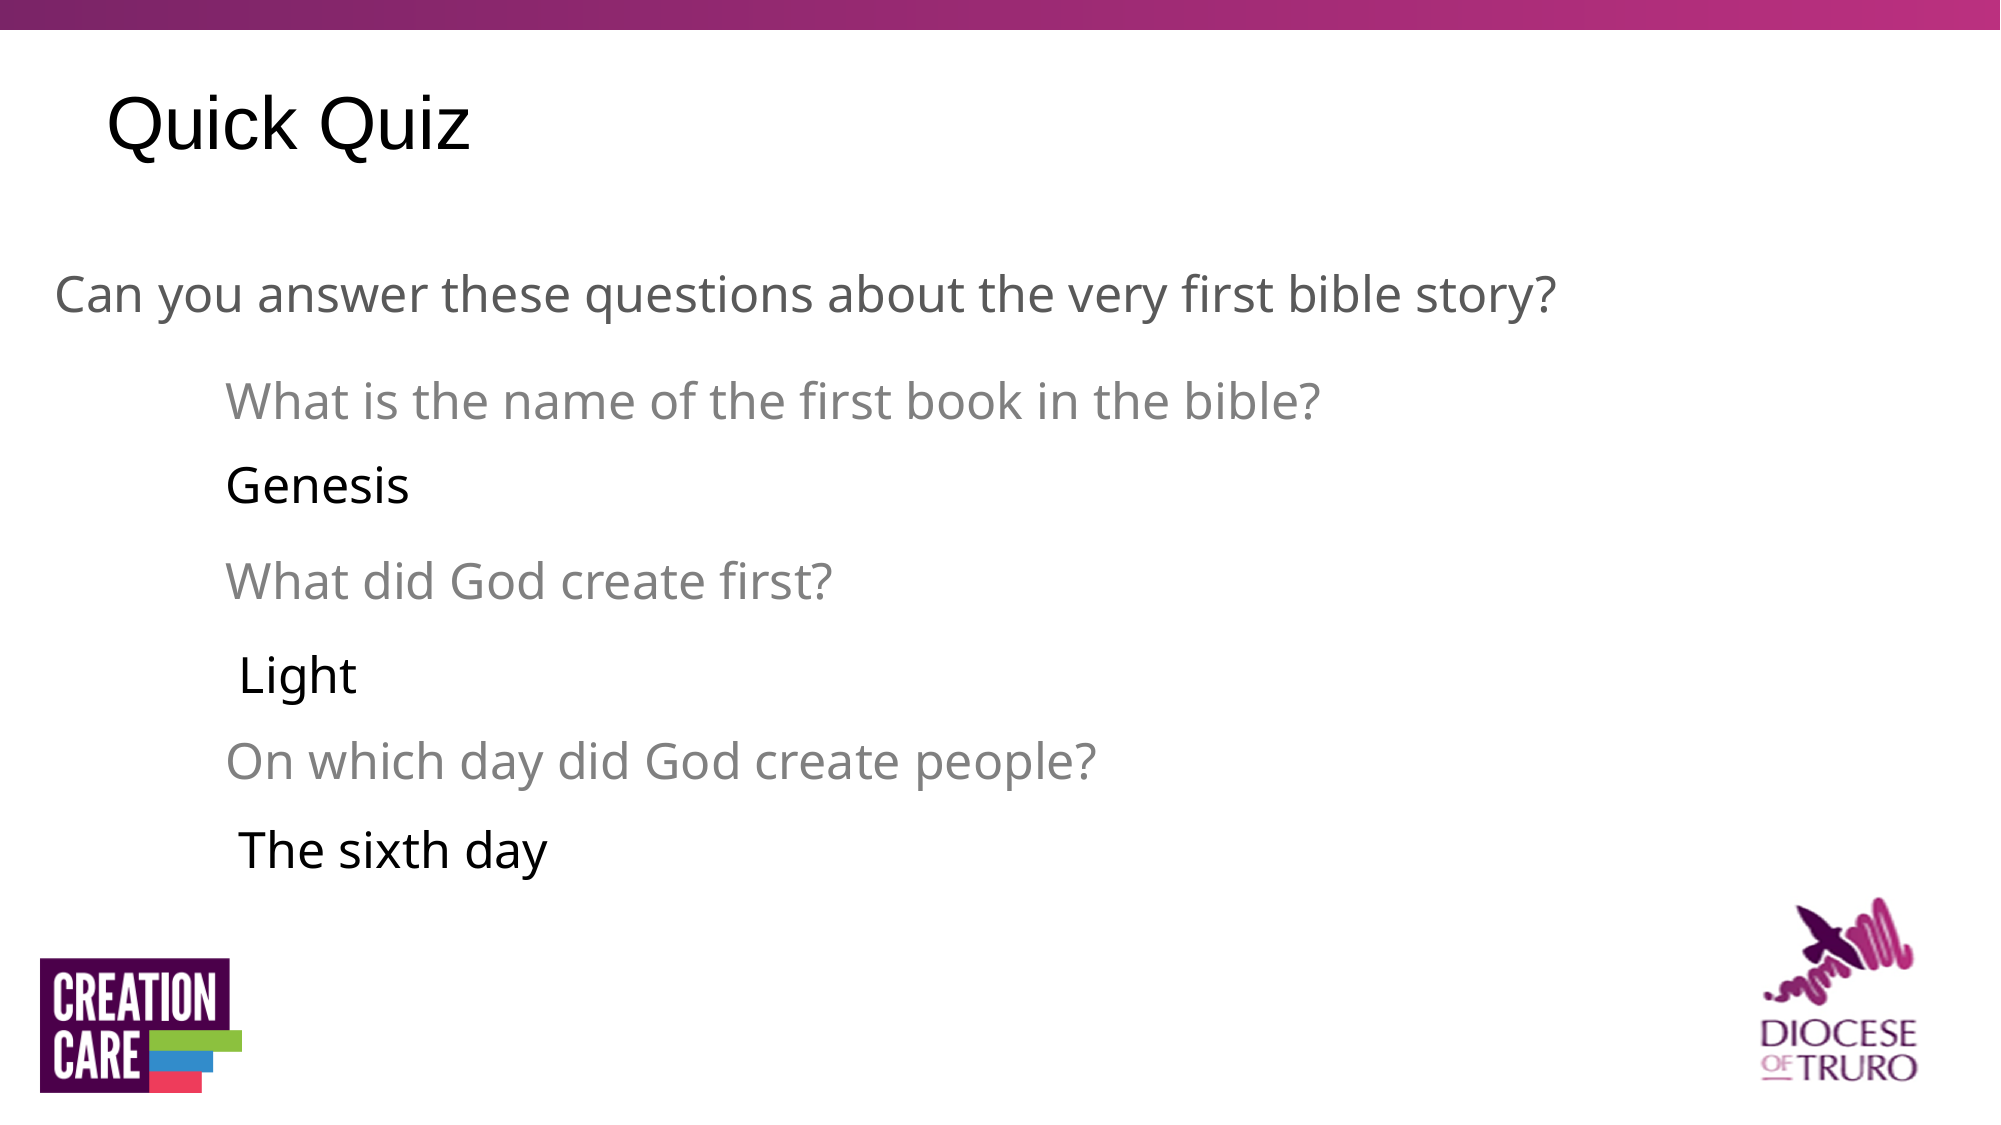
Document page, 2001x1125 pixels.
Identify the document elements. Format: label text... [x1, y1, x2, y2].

title Quick Quiz [106, 89, 1891, 193]
text_box Genesis [210, 445, 792, 521]
text_box Light [224, 636, 637, 712]
picture [39, 954, 242, 1093]
text_box Can you answer these questions about the very first bible story? [39, 254, 1974, 330]
text_box The sixth day [224, 810, 735, 886]
text_box What is the name of the first book in the bible? What did God create first? On which day did God create people? [211, 362, 1470, 798]
picture [1683, 881, 1956, 1098]
